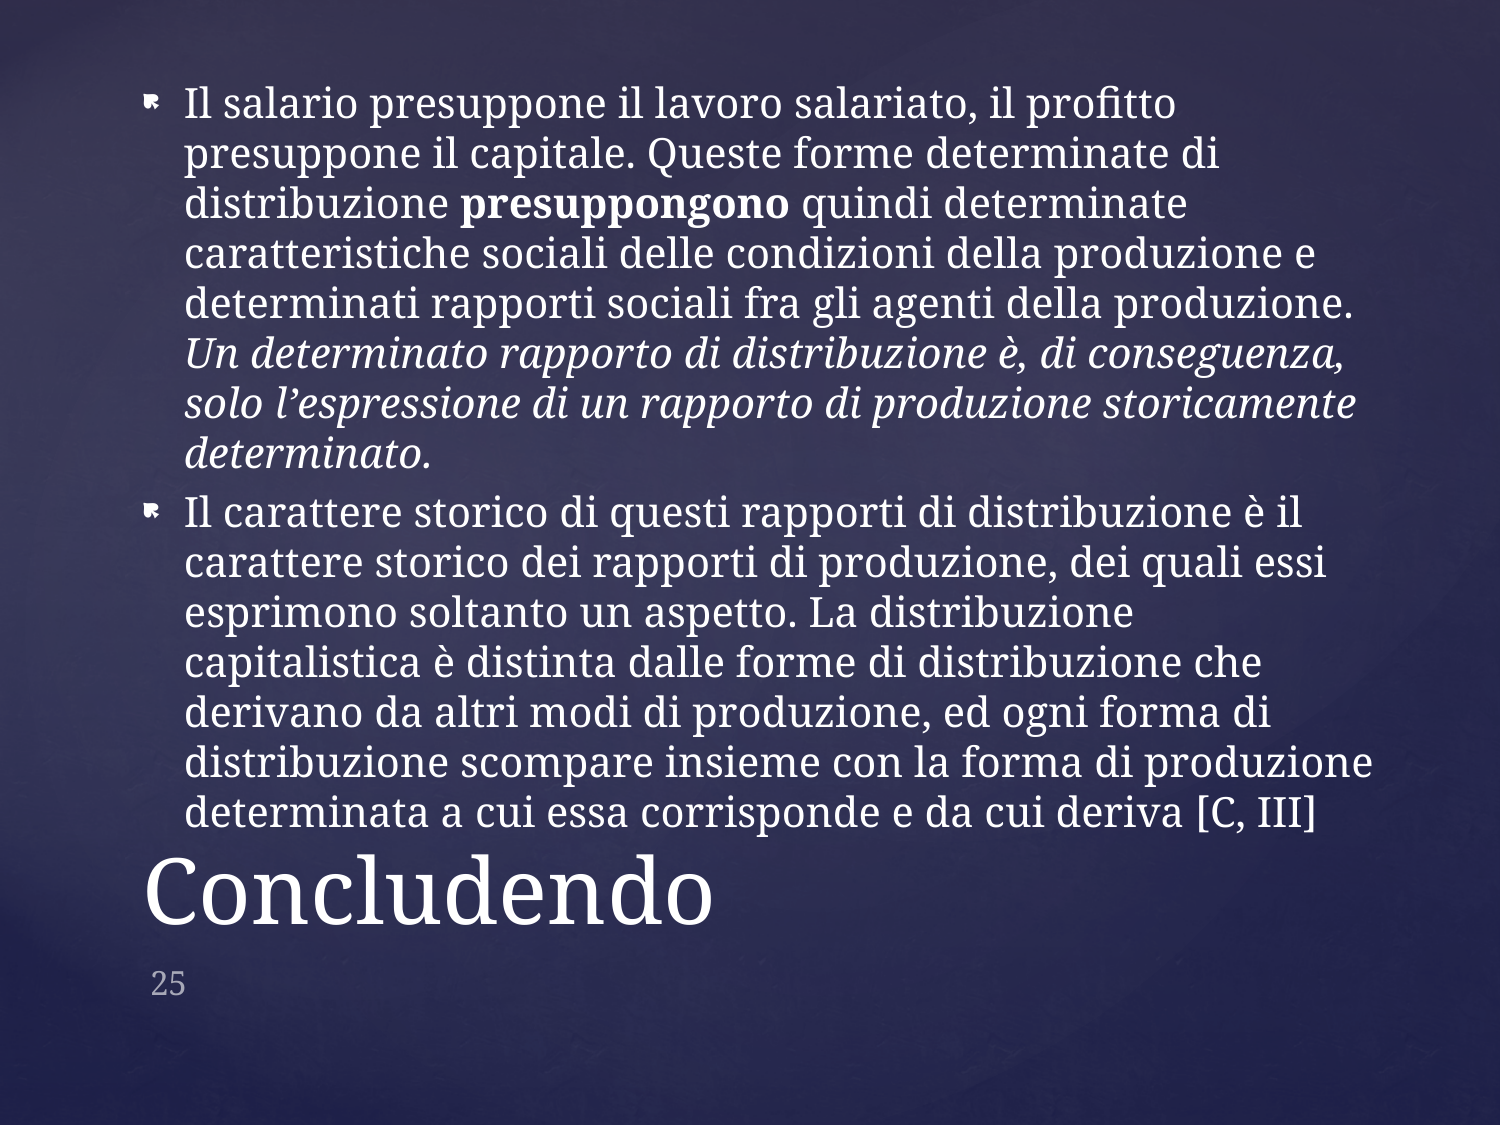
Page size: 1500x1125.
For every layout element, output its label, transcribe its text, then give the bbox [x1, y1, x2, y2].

slide_number 25 [135, 958, 485, 1009]
title Concludendo [127, 800, 1365, 950]
list Il salario presuppone il lavoro salariato, il profitto presuppone il capitale. Queste forme determinate di distribuzione presuppongono quindi determinate caratteristiche sociali delle condizioni della produzione e determinati rapporti sociali fra gli agenti della produzione. Un determinato rapporto di distribuzione è, di conseguenza, solo l’espressione di un rapporto di produzione storicamente determinato. Il carattere storico di questi rapporti di distribuzione è il carattere storico dei rapporti di produzione, dei quali essi esprimono soltanto un aspetto. La distribuzione capitalistica è distinta dalle forme di distribuzione che derivano da altri modi di produzione, ed ogni forma di distribuzione scompare insieme con la forma di produzione determinata a cui essa corrisponde e da cui deriva [C, III] [123, 101, 1395, 811]
